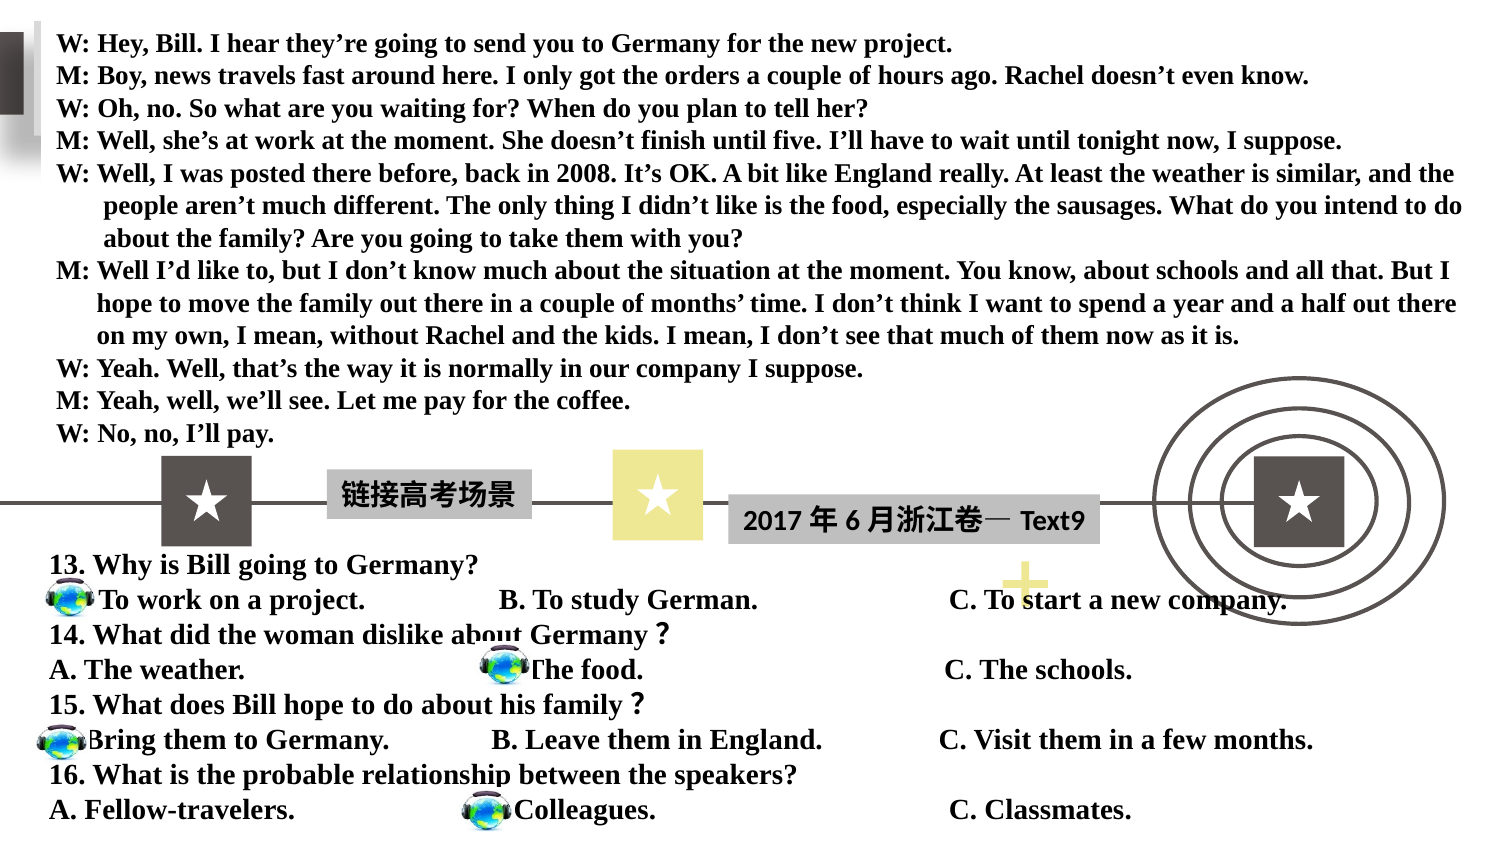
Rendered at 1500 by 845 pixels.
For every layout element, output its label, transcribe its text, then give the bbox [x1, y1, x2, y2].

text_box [161, 455, 252, 547]
text_box [0, 501, 156, 505]
text_box W: Hey, Bill. I hear they’re going to send you to Germany for the new project. M: Boy, news travels fast around here. I only got the orders a couple of hours ago. Rachel doesn’t even know. W: Oh, no. So what are you waiting for? When do you plan to tell her? M: Well, she’s at work at the moment. She doesn’t finish until five. I’ll have to wait until tonight now, I suppose. W: Well, I was posted there before, back in 2008. It’s OK. A bit like England really. At least the weather is similar, and the people aren’t much different. The only thing I didn’t like is the food, especially the sausages. What do you intend to do about the family? Are you going to take them with you? M: Well I’d like to, but I don’t know much about the situation at the moment. You know, about schools and all that. But I hope to move the family out there in a couple of months’ time. I don’t think I want to spend a year and a half out there on my own, I mean, without Rachel and the kids. I mean, I don’t see that much of them now as it is. W: Yeah. Well, that’s the way it is normally in our company I suppose. M: Yeah, well, we’ll see. Let me pay for the coffee. W: No, no, I’ll pay. [41, 17, 1491, 455]
text_box [1100, 501, 1248, 505]
text_box [1152, 376, 1447, 563]
text_box 2017年6月浙江卷—Text9 [728, 494, 1100, 538]
text_box 13. Why is Bill going to Germany? A. To work on a project. B. To study German. C. To start a new company. 14. What did the woman dislike about Germany？ A. The weather. B. The food. C. The schools. 15. What does Bill hope to do about his family？ A. Bring them to Germany. B. Leave them in England. C. Visit them in a few months. 16. What is the probable relationship between the speakers? A. Fellow-travelers. B. Colleagues. C. Classmates. [34, 538, 1427, 833]
picture [32, 720, 90, 764]
picture [457, 787, 515, 835]
picture [475, 641, 533, 689]
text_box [612, 449, 704, 541]
text_box [532, 501, 607, 505]
picture [40, 574, 99, 621]
text_box 链接高考场景 [326, 469, 532, 519]
text_box [257, 501, 326, 505]
text_box 19. 身份与职业 Identity and occupation [34, 20, 41, 136]
text_box [707, 501, 728, 505]
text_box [1253, 456, 1345, 548]
